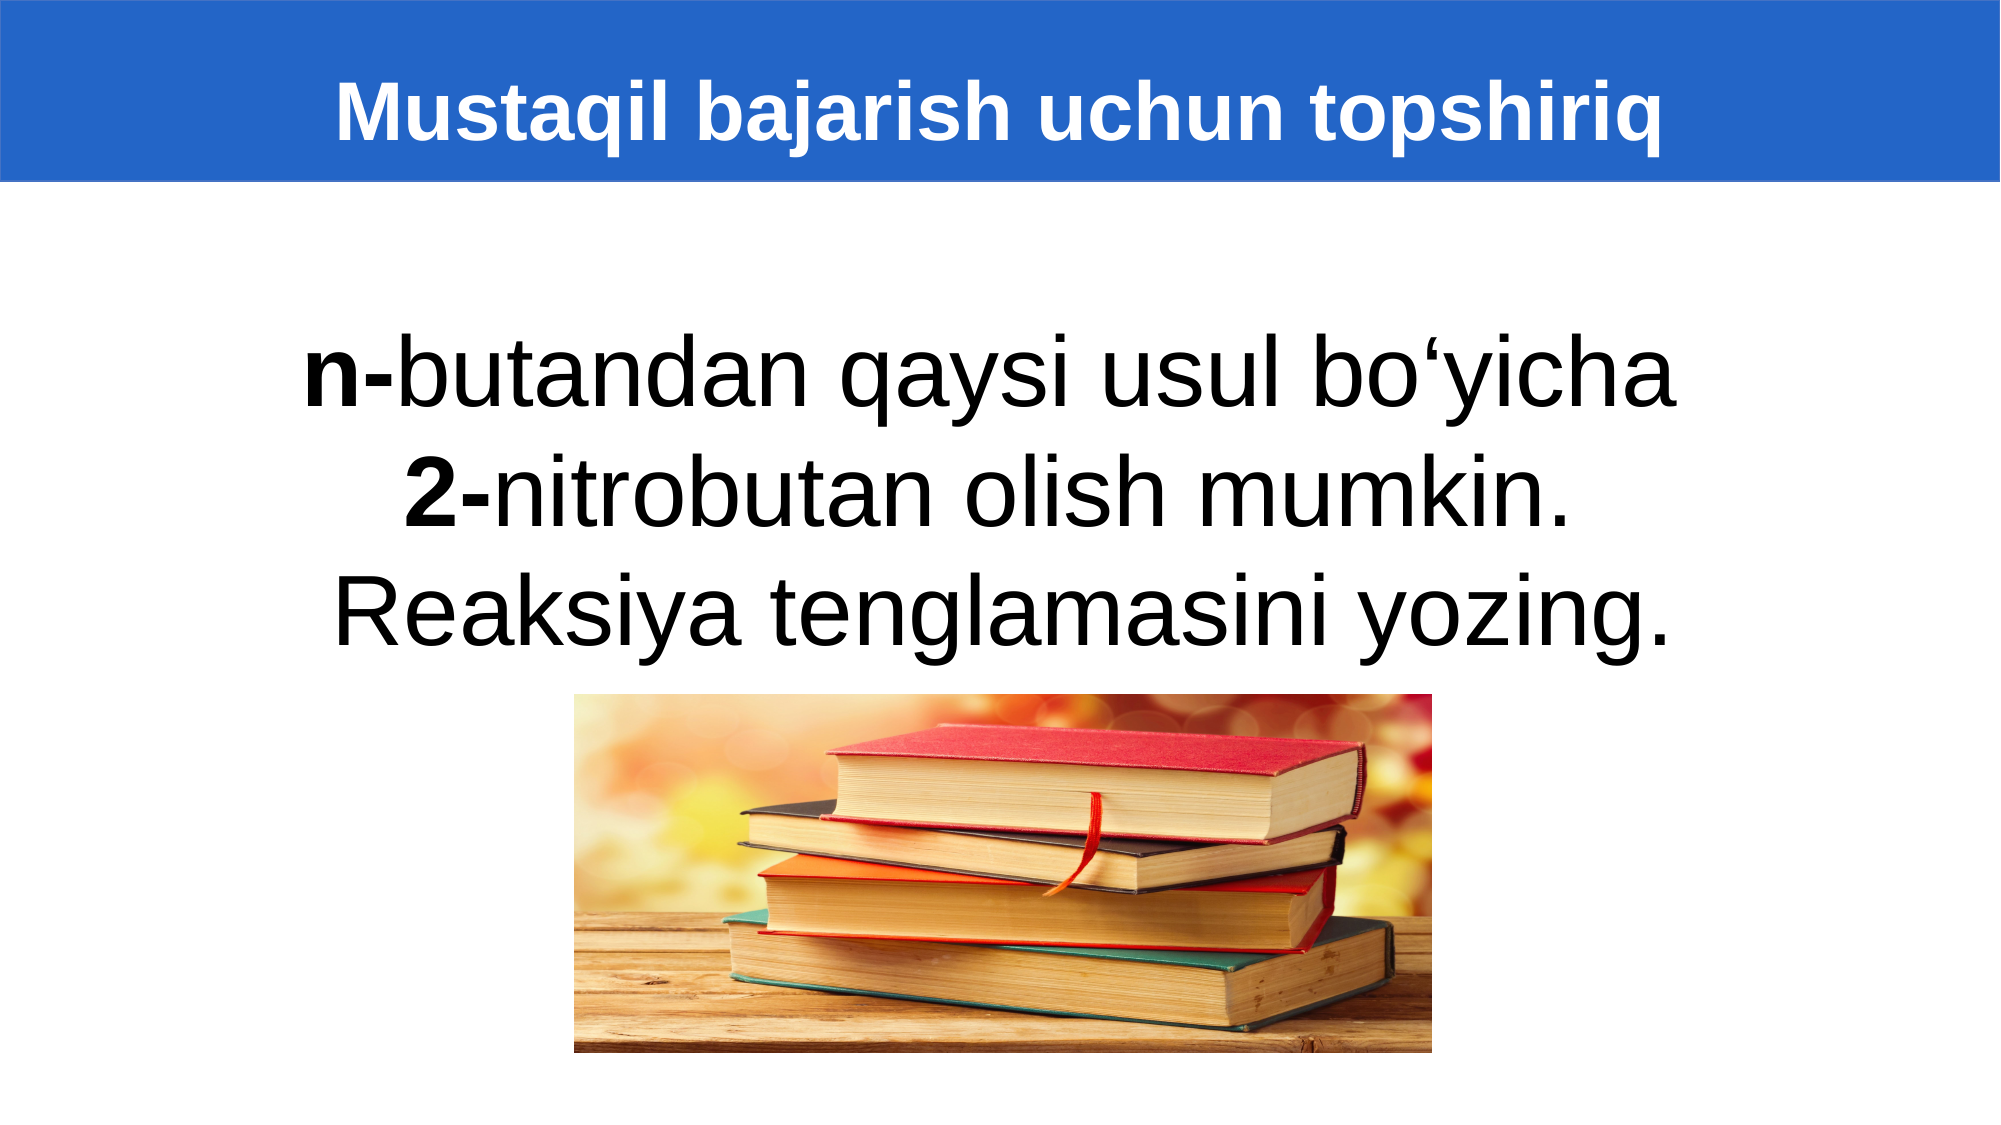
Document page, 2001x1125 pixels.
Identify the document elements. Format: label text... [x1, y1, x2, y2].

title Mustaqil bajarish uchun topshiriq [0, 0, 2000, 181]
picture [574, 694, 1432, 1053]
text_box n-butandan qaysi usul bo‘yicha 2-nitrobutan olish mumkin. Reaksiya tenglamasini yozing. [54, 298, 1953, 674]
